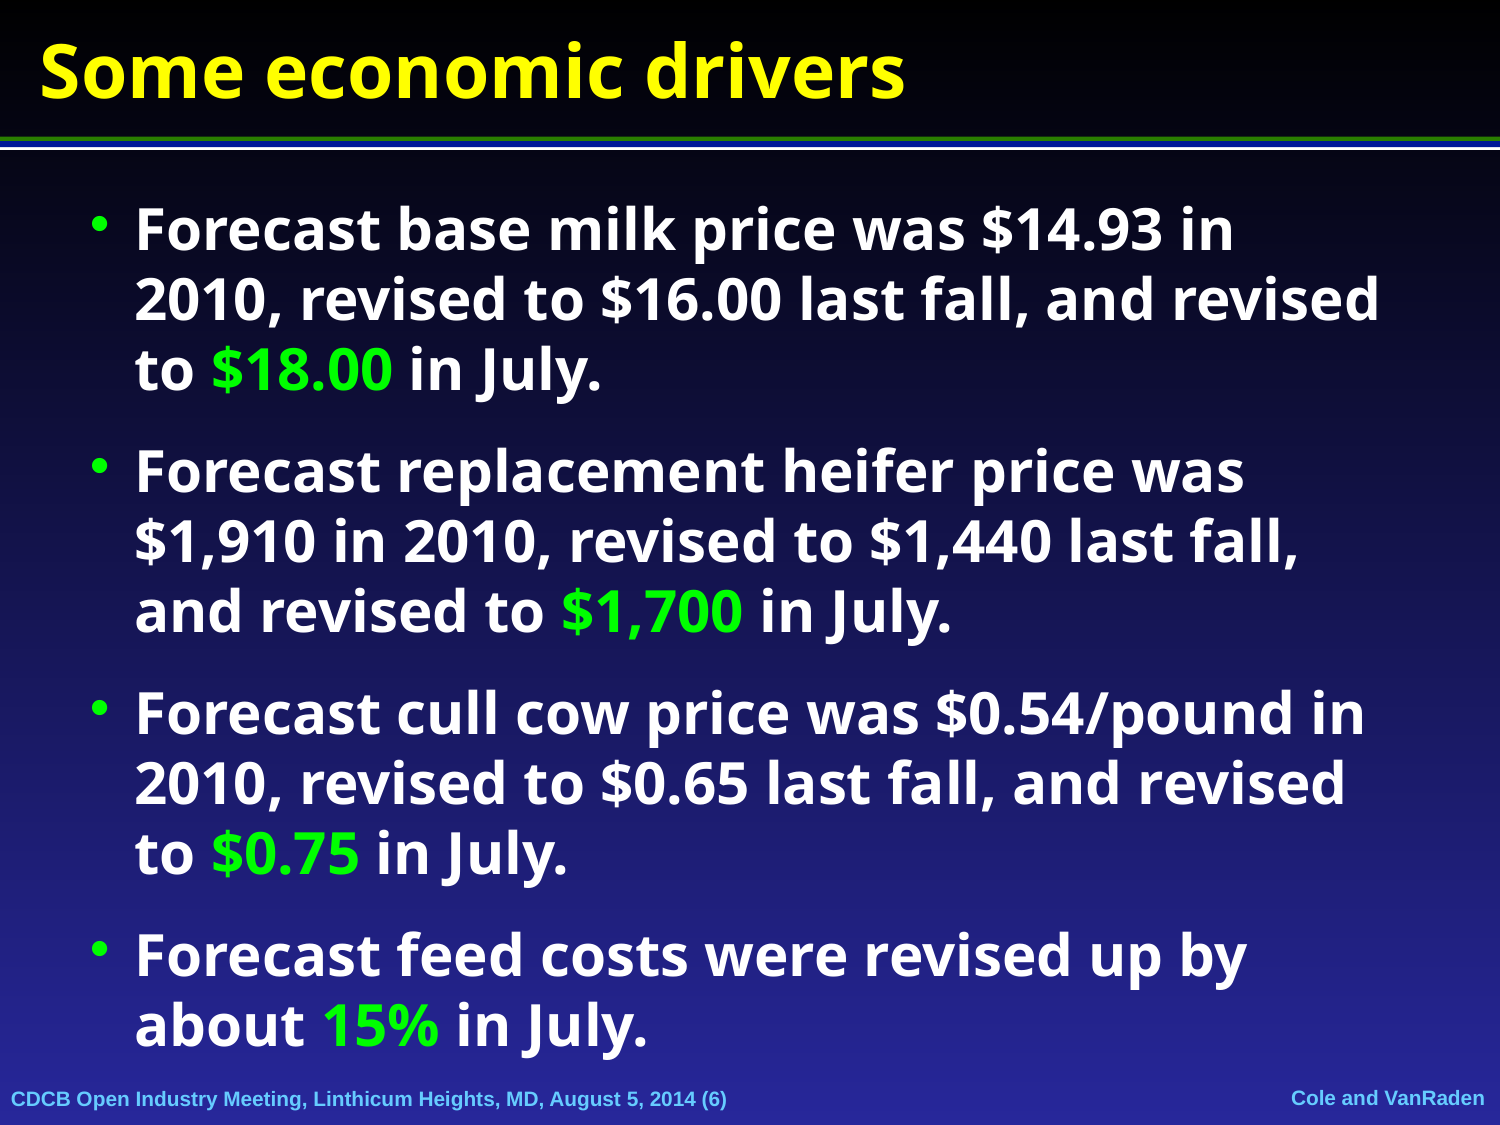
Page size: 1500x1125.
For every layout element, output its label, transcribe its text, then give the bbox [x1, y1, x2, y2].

text_box Forecast base milk price was $14.93 in 2010, revised to $16.00 last fall, and revised to $18.00 in July. Forecast replacement heifer price was $1,910 in 2010, revised to $1,440 last fall, and revised to $1,700 in July. Forecast cull cow price was $0.54/pound in 2010, revised to $0.65 last fall, and revised to $0.75 in July. Forecast feed costs were revised up by about 15% in July. [74, 184, 1413, 1033]
text_box Some economic drivers [24, 16, 1475, 122]
